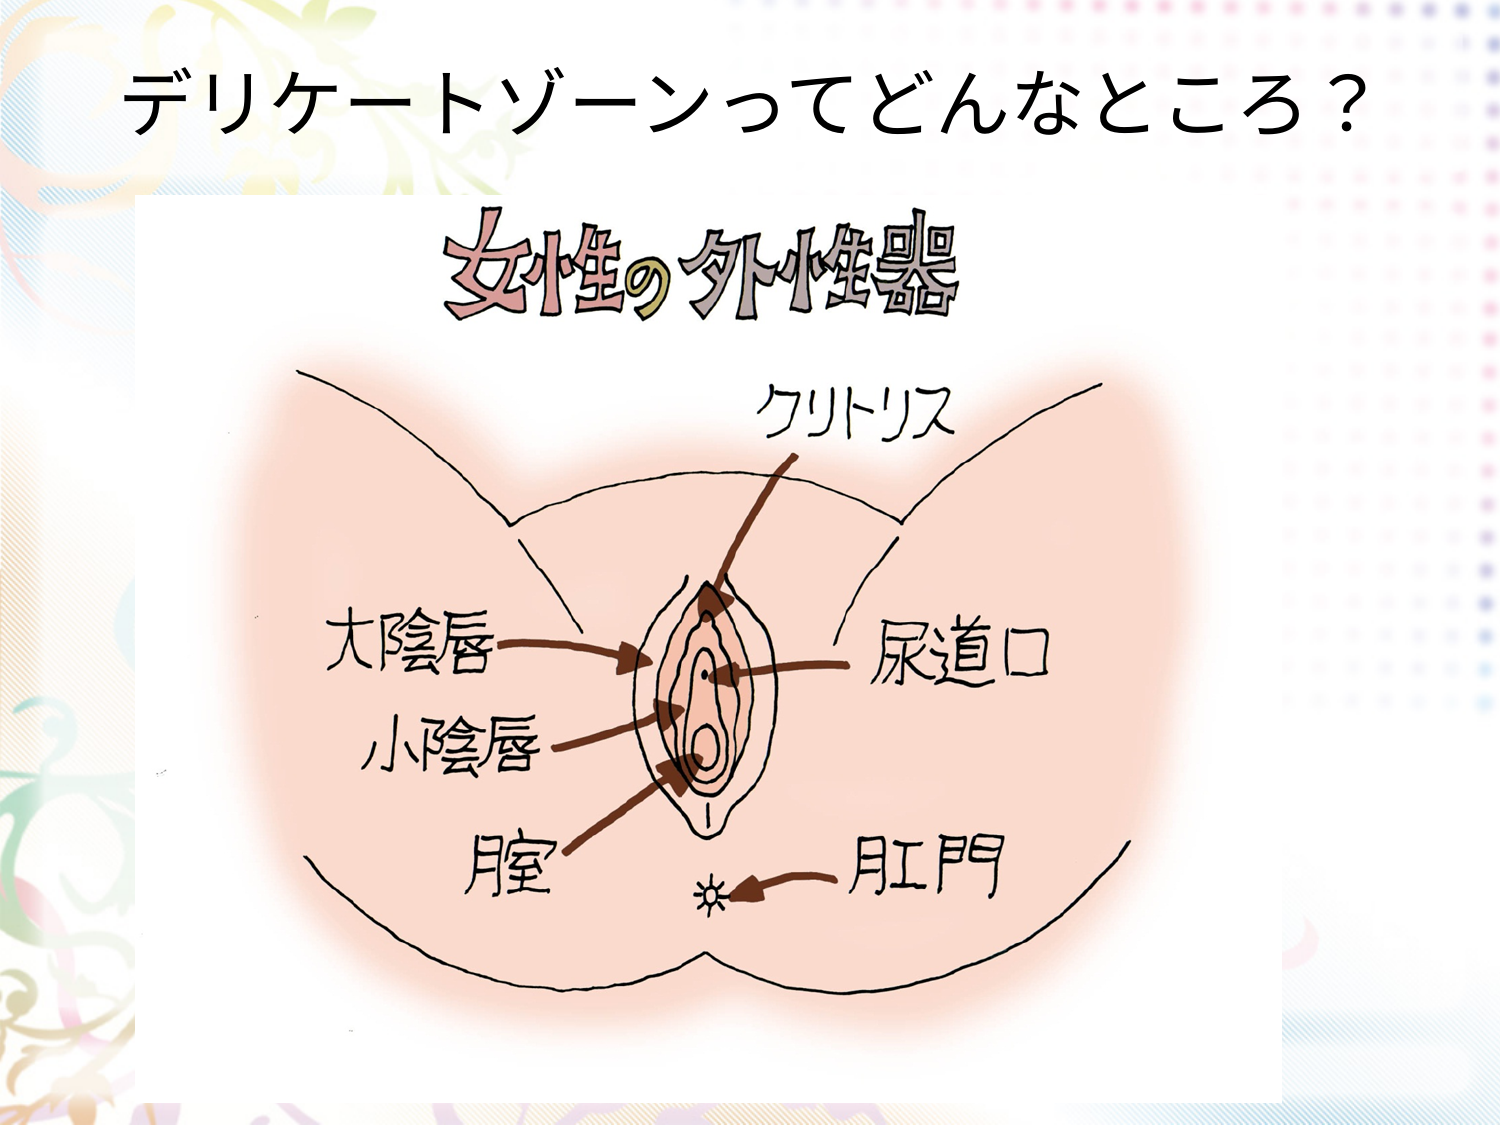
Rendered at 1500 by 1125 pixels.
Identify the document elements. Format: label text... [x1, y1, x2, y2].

picture [0, 0, 1500, 1125]
title デリケートゾーンってどんなところ？ [76, 31, 1427, 173]
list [135, 194, 1282, 1103]
